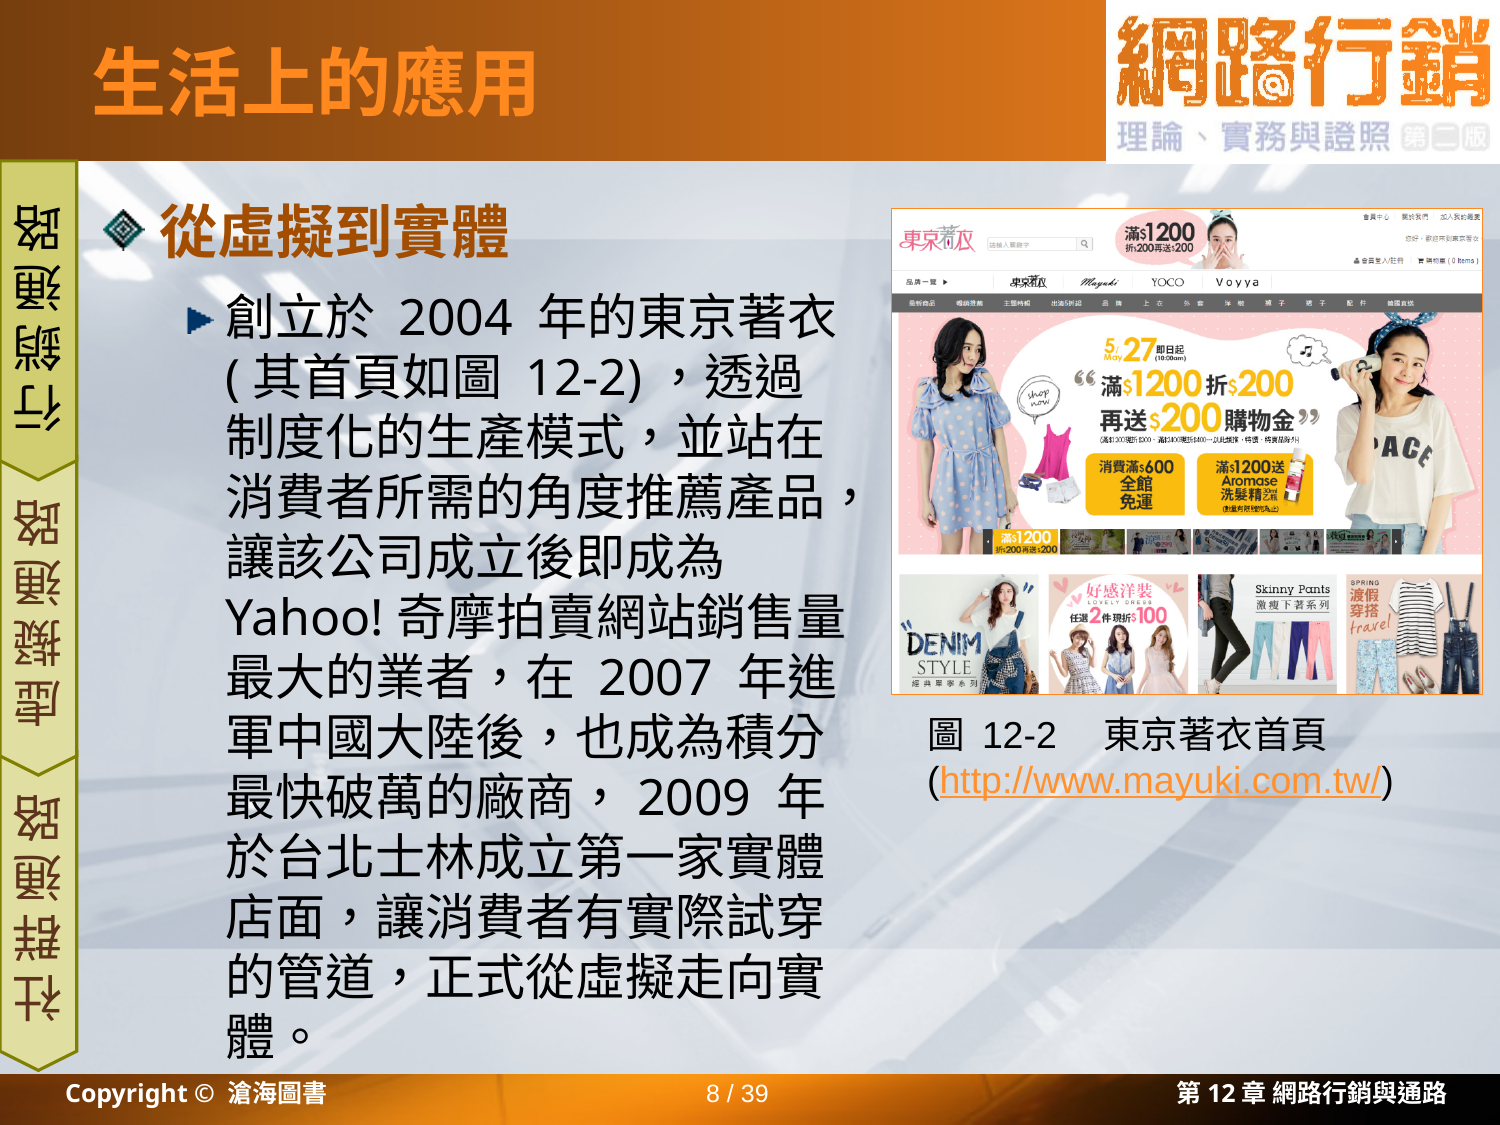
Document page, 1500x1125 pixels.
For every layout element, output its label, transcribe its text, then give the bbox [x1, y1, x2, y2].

text_box 圖 12-2 東京著衣首頁 (http://www.mayuki.com.tw/) [912, 704, 1409, 809]
picture [178, 298, 214, 334]
list 從虛擬到實體 創立於 2004 年的東京著衣 (其首頁如圖 12-2)，透過制度化的生產模式，並站在消費者所需的角度推薦產品，讓該公司成立後即成為 Yahoo!奇摩拍賣網站銷售量最大的業者，在 2007 年進軍中國大陸後，也成為積分最快破萬的廠商，2009 年於台北士林成立第一家實體店面，讓消費者有實際試穿的管道，正式從虛擬走向實體。 [88, 187, 869, 1051]
slide_number 8 / 39 [562, 1070, 913, 1114]
text_box 社群通路 [0, 757, 77, 1071]
picture [0, 1074, 1500, 1125]
footer 第12章 網路行銷與通路 [1012, 1070, 1463, 1114]
text_box 行銷通路 [0, 160, 77, 480]
picture [103, 209, 145, 251]
text_box 虛擬通路 [0, 461, 77, 776]
title 生活上的應用 [76, 0, 1176, 162]
slide_number Copyright © 滄海圖書 [49, 1070, 501, 1119]
picture [1106, 0, 1500, 164]
picture [891, 207, 1483, 695]
